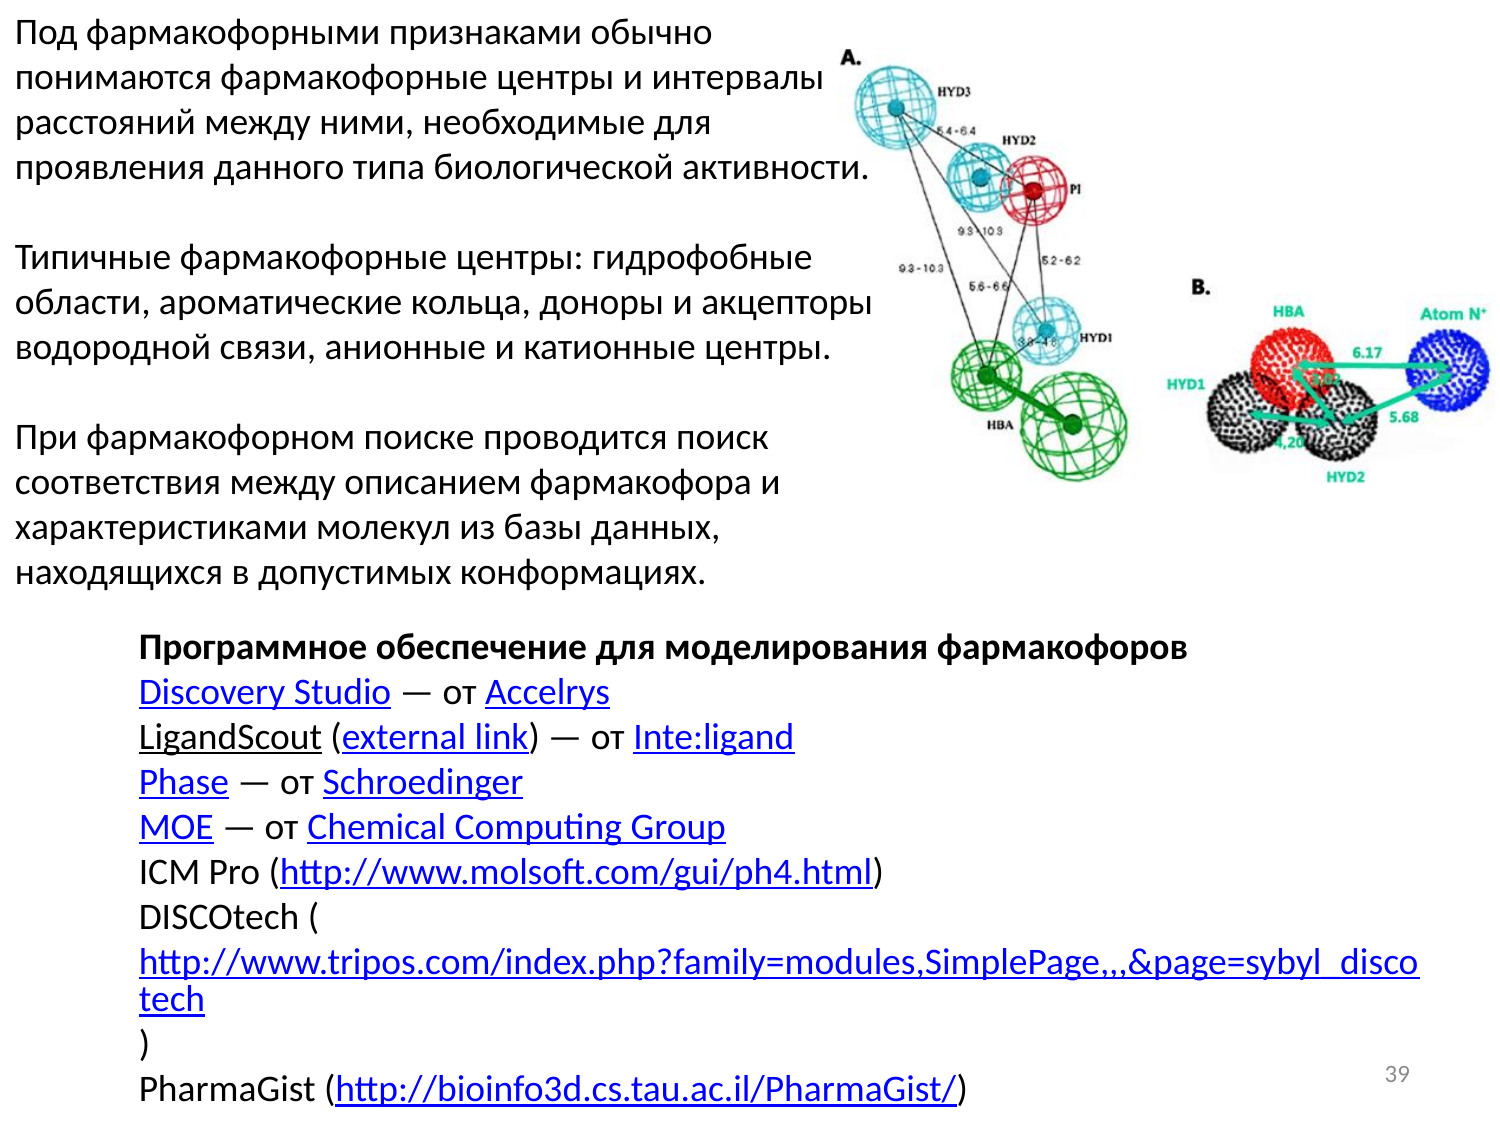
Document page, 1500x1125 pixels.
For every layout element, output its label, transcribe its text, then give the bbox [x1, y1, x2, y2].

text_box Под фармакофорными признаками обычно понимаются фармакофорные центры и интервалы расстояний между ними, необходимые для проявления данного типа биологической активности. Типичные фармакофорные центры: гидрофобные области, ароматические кольца, доноры и акцепторы водородной связи, анионные и катионные центры. При фармакофорном поиске проводится поиск соответствия между описанием фармакофора и характеристиками молекул из базы данных, находящихся в допустимых конформациях. [0, 0, 892, 600]
text_box Программное обеспечение для моделирования фармакофоров Discovery Studio — от Accelrys LigandScout (external link) — от Inte:ligand Phase — от Schroedinger MOE — от Chemical Computing Group ICM Pro (http://www.molsoft.com/gui/ph4.html) DISCOtech (http://www.tripos.com/index.php?family=modules,SimplePage,,,&page=sybyl_discotech) PharmaGist (http://bioinfo3d.cs.tau.ac.il/PharmaGist/) из http://dic.academic.ru/dic.nsf/ruwiki/694816 [123, 614, 1435, 1125]
picture [839, 47, 1495, 492]
